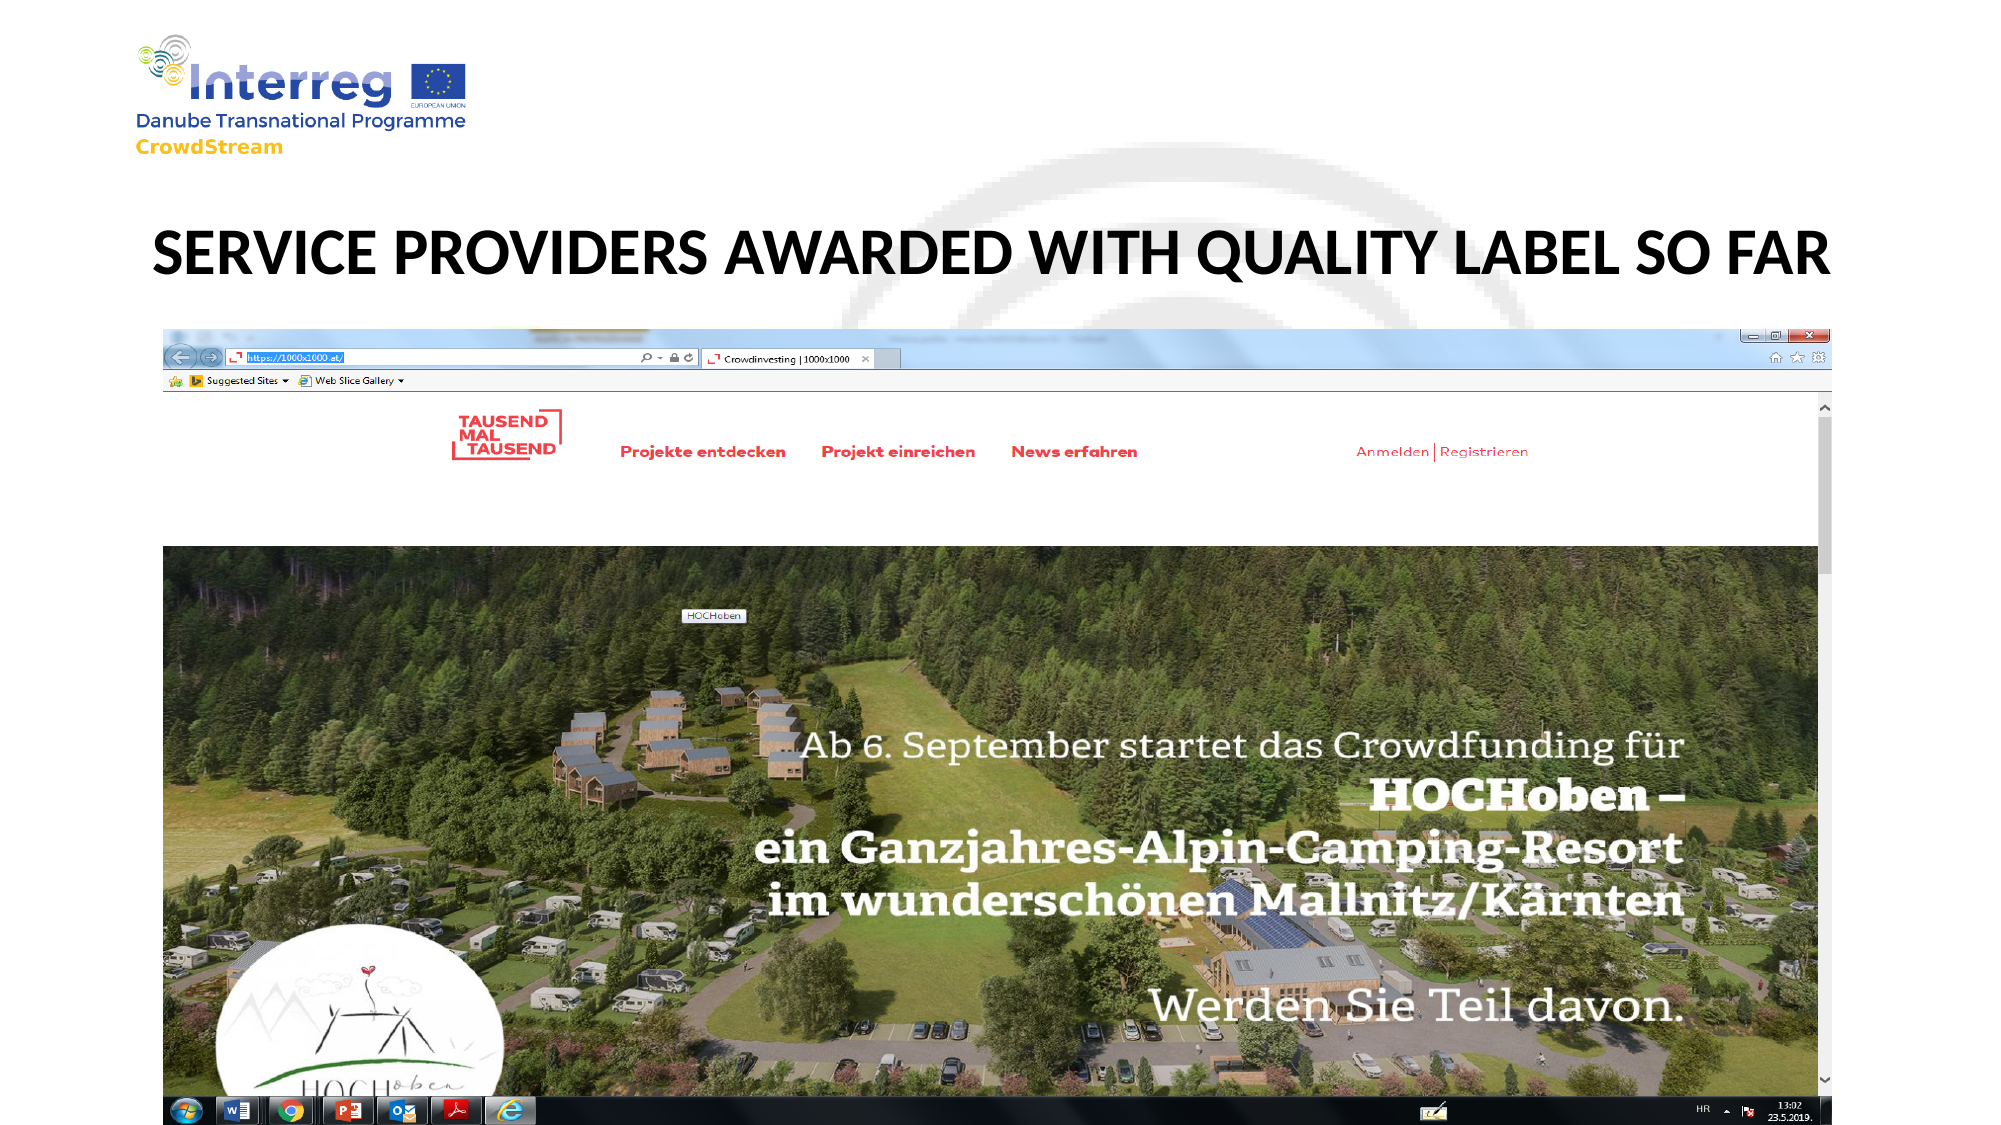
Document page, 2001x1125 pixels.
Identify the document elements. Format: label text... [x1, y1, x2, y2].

title SERVICE PROVIDERS AWARDED WITH QUALITY LABEL SO FAR [137, 189, 1863, 317]
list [163, 329, 1832, 1125]
picture [123, 25, 478, 164]
